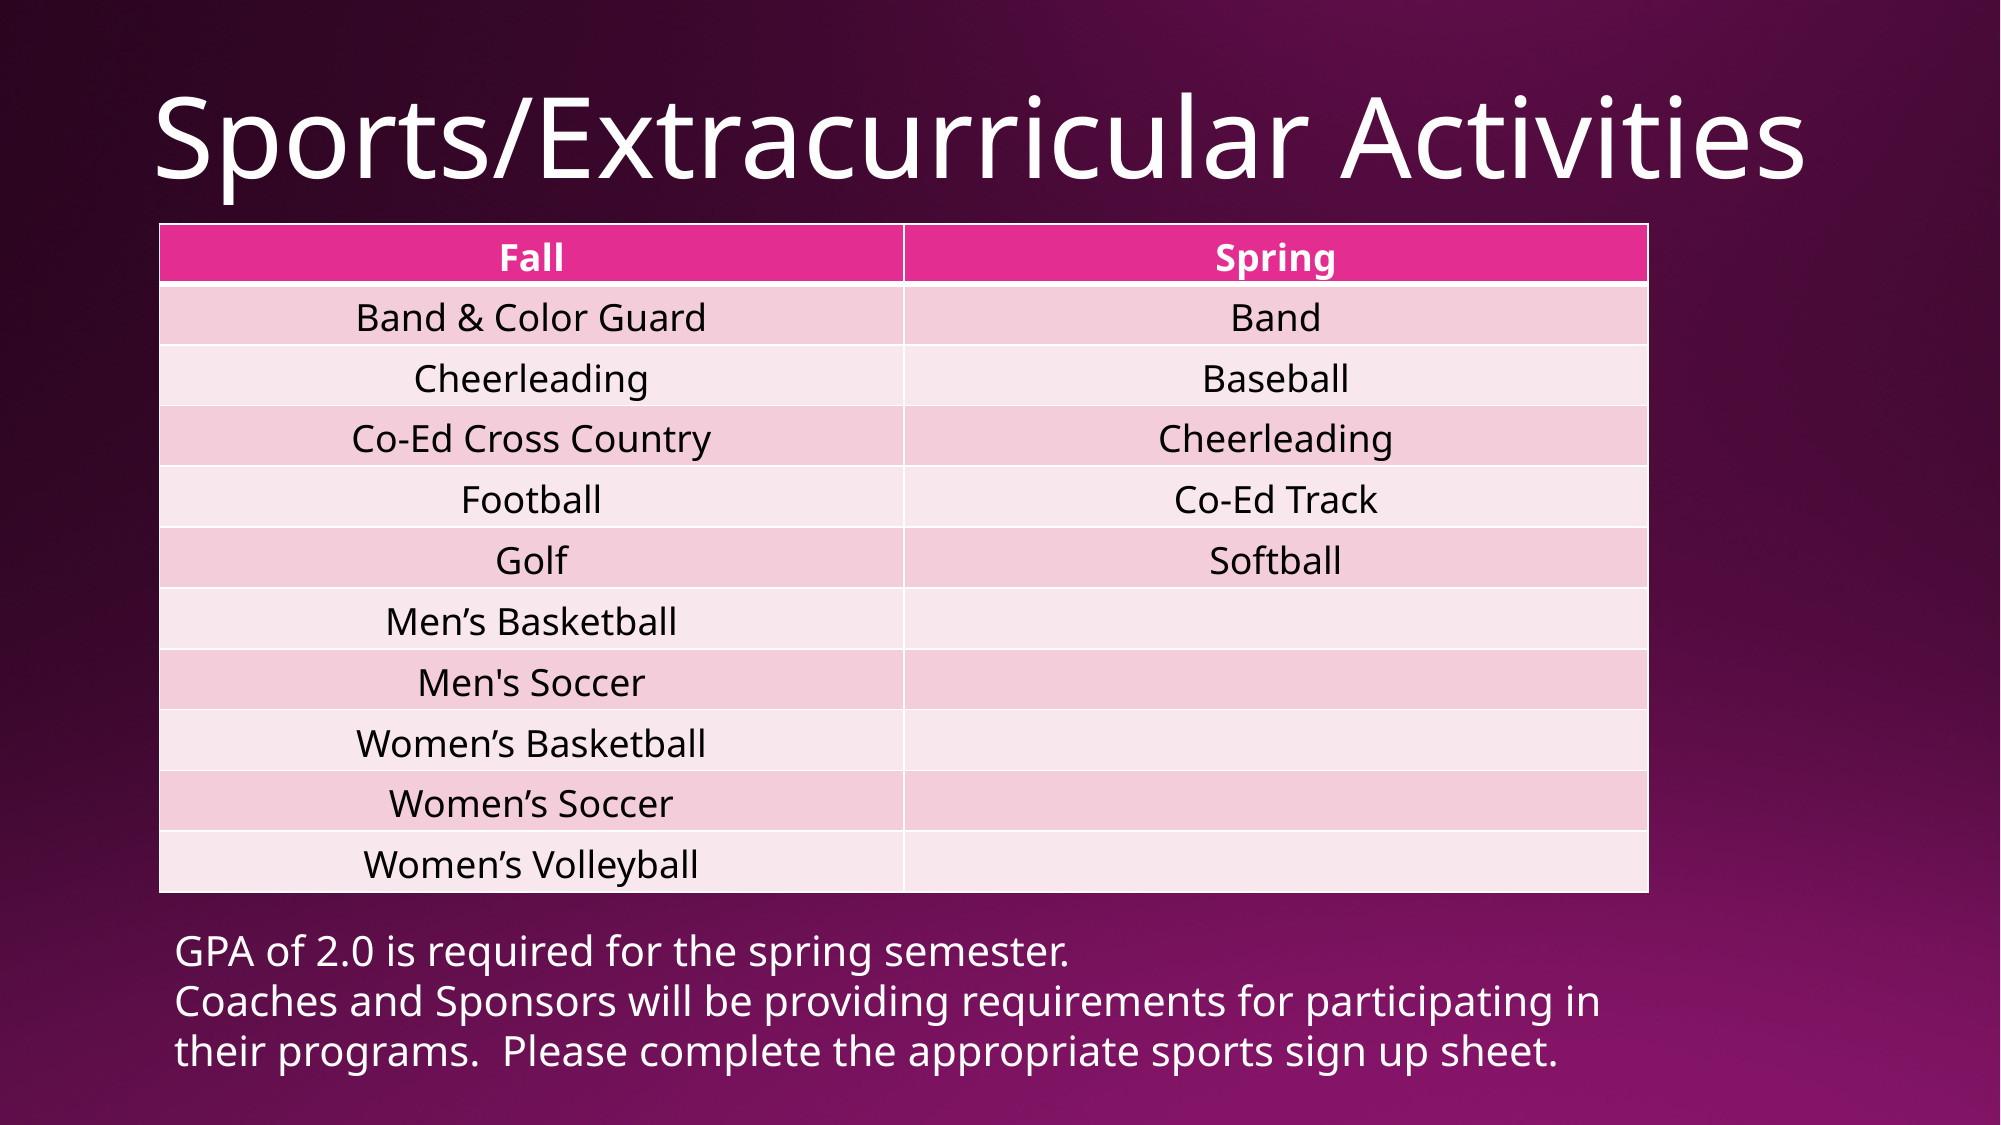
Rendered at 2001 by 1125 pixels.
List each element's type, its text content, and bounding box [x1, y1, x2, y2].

table_header Spring [905, 225, 1647, 281]
table_cell [905, 832, 1647, 891]
table_cell [905, 650, 1647, 709]
table_cell Women’s Basketball [160, 710, 903, 770]
table_cell [905, 771, 1647, 830]
text_box GPA of 2.0 is required for the spring semester. Coaches and Sponsors will be providing requirements for participating in their programs. Please complete the appropriate sports sign up sheet. [159, 916, 1727, 1082]
table_cell Men’s Basketball [160, 589, 903, 648]
table_cell Co-Ed Cross Country [160, 406, 903, 465]
table_header Fall [160, 225, 903, 281]
table_cell Football [160, 467, 903, 526]
table_cell Women’s Volleyball [160, 832, 903, 891]
table_cell [905, 589, 1647, 648]
table_cell Cheerleading [905, 406, 1647, 465]
title Sports/Extracurricular Activities [137, 59, 1863, 224]
table_cell Women’s Soccer [160, 771, 903, 830]
table_cell Co-Ed Track [905, 467, 1647, 526]
picture [0, 0, 2001, 1125]
table_cell Golf [160, 528, 903, 587]
table_cell Cheerleading [160, 346, 903, 405]
table_cell Band & Color Guard [160, 287, 903, 344]
table_cell Band [905, 287, 1647, 344]
table_cell Men's Soccer [160, 650, 903, 709]
table_cell Baseball [905, 346, 1647, 405]
table_cell Softball [905, 528, 1647, 587]
table_cell [905, 710, 1647, 770]
